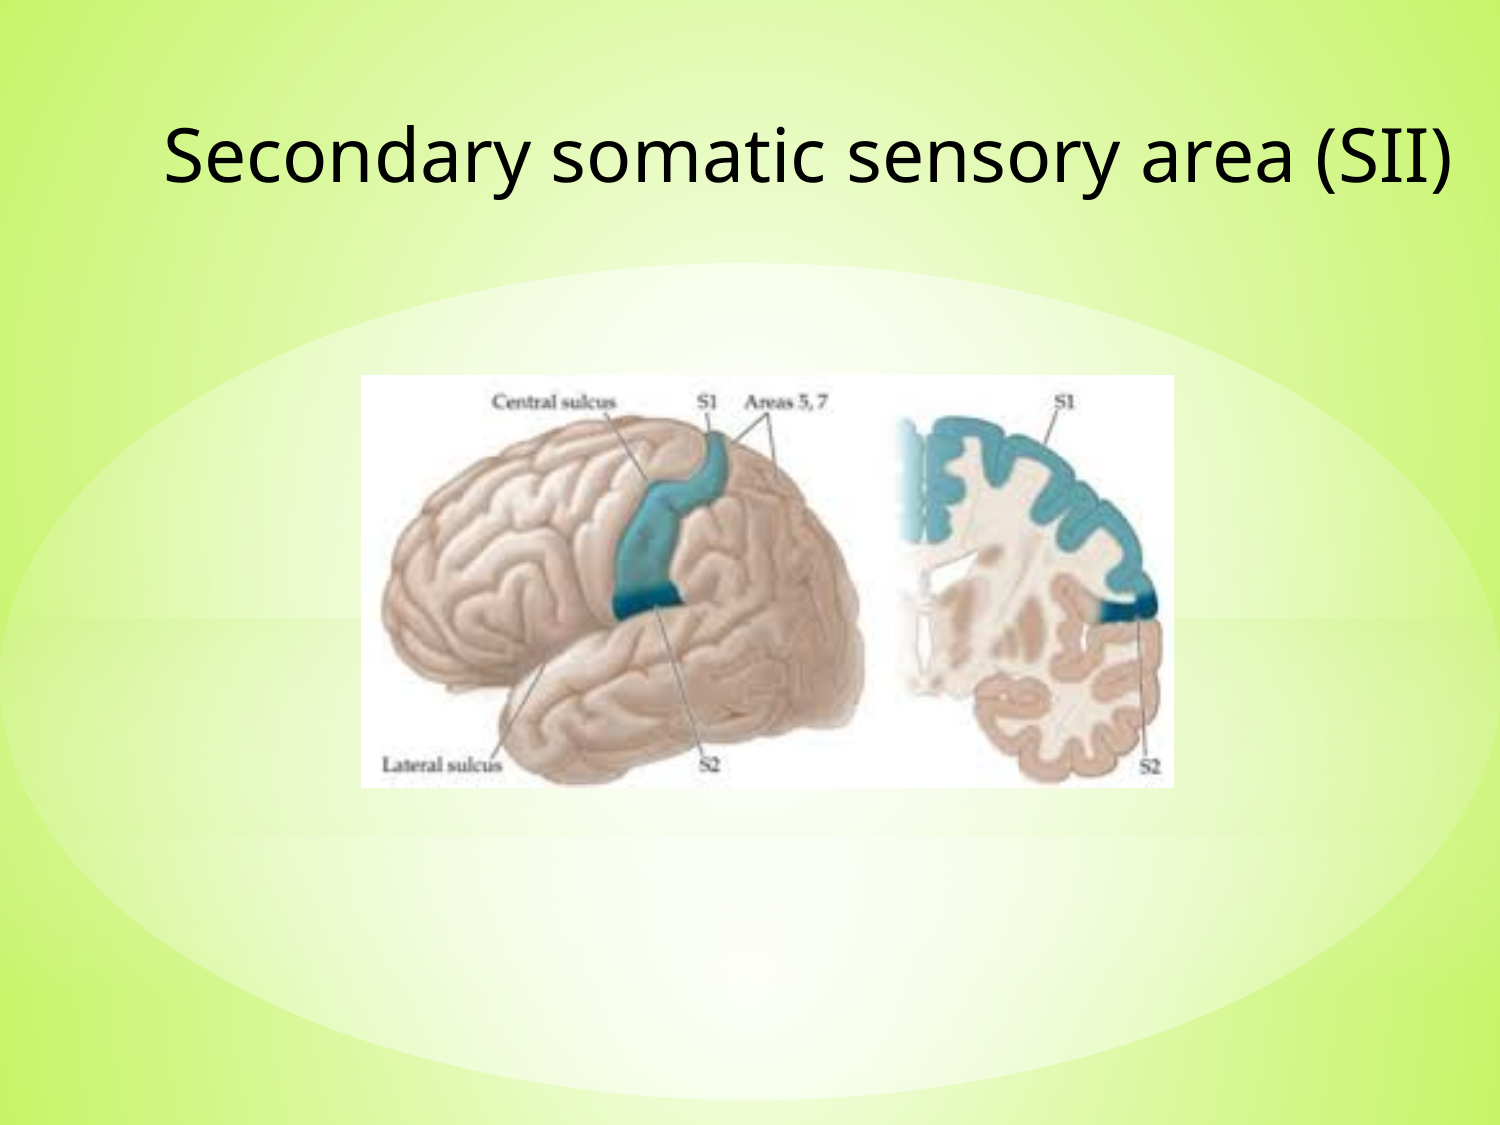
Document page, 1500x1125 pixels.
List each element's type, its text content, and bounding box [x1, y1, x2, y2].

text_box Secondary somatic sensory area (SII) [148, 99, 1469, 205]
picture [360, 375, 1175, 788]
